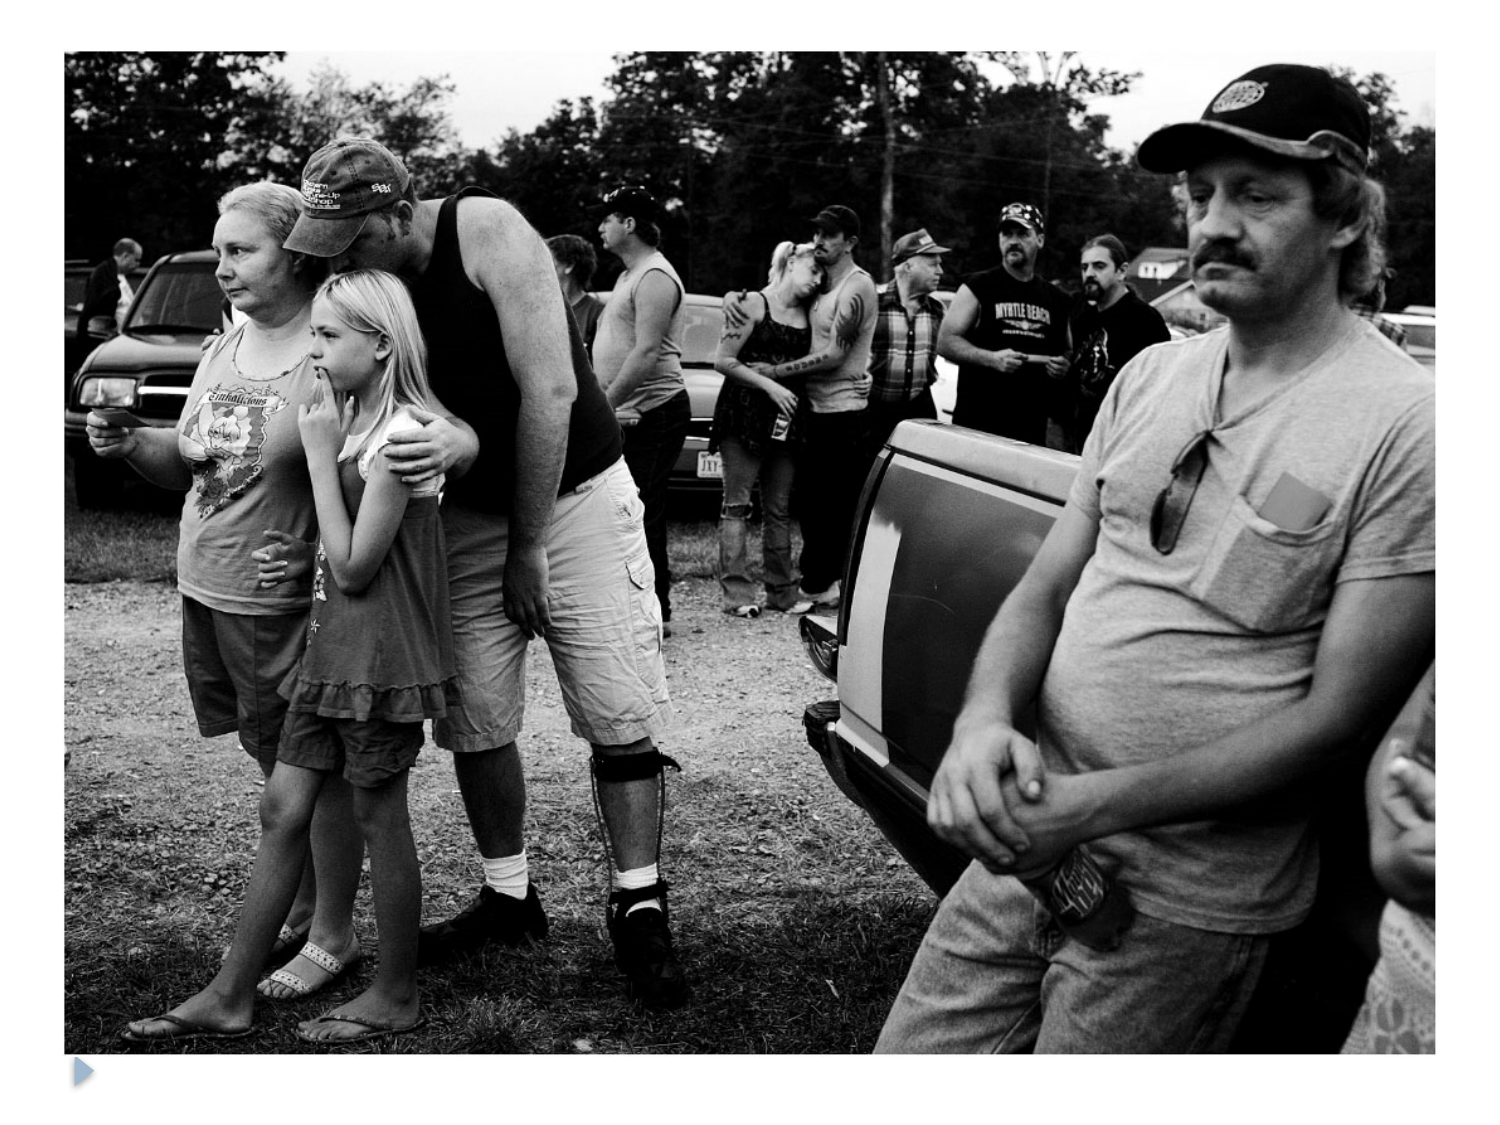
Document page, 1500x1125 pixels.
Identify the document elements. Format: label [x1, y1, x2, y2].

picture [62, 49, 1438, 1057]
